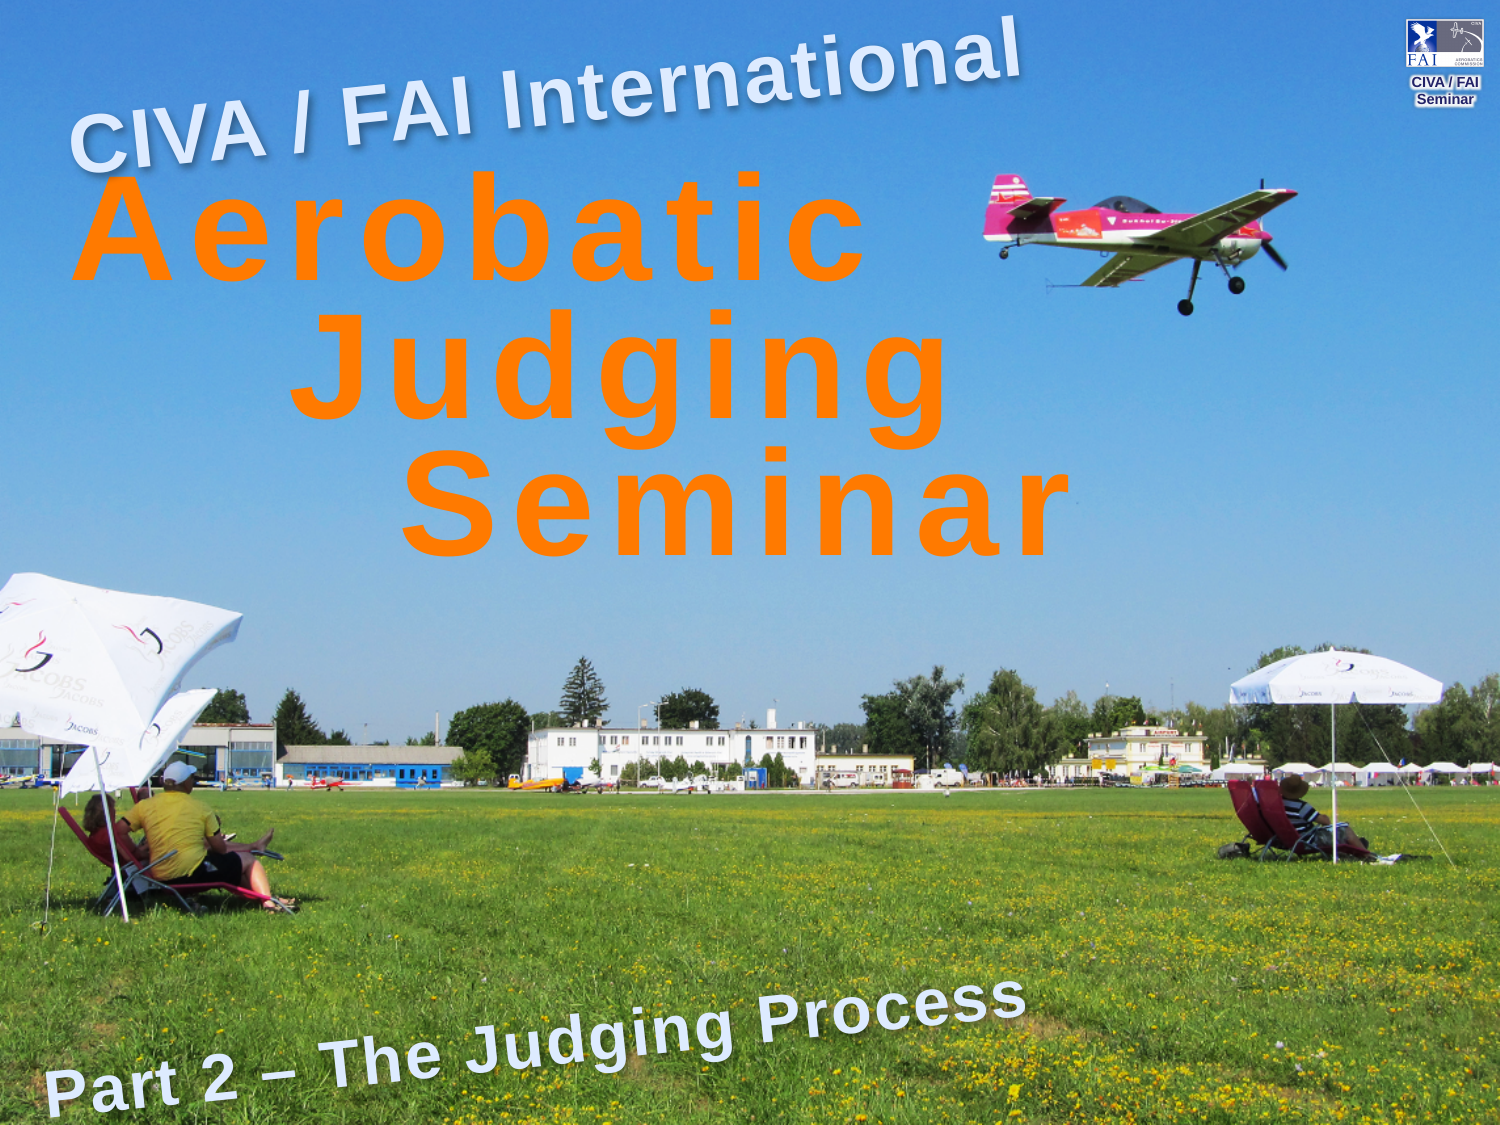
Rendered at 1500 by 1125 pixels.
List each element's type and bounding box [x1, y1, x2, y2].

text_box [1394, 18, 1497, 117]
picture [0, 0, 1500, 1125]
